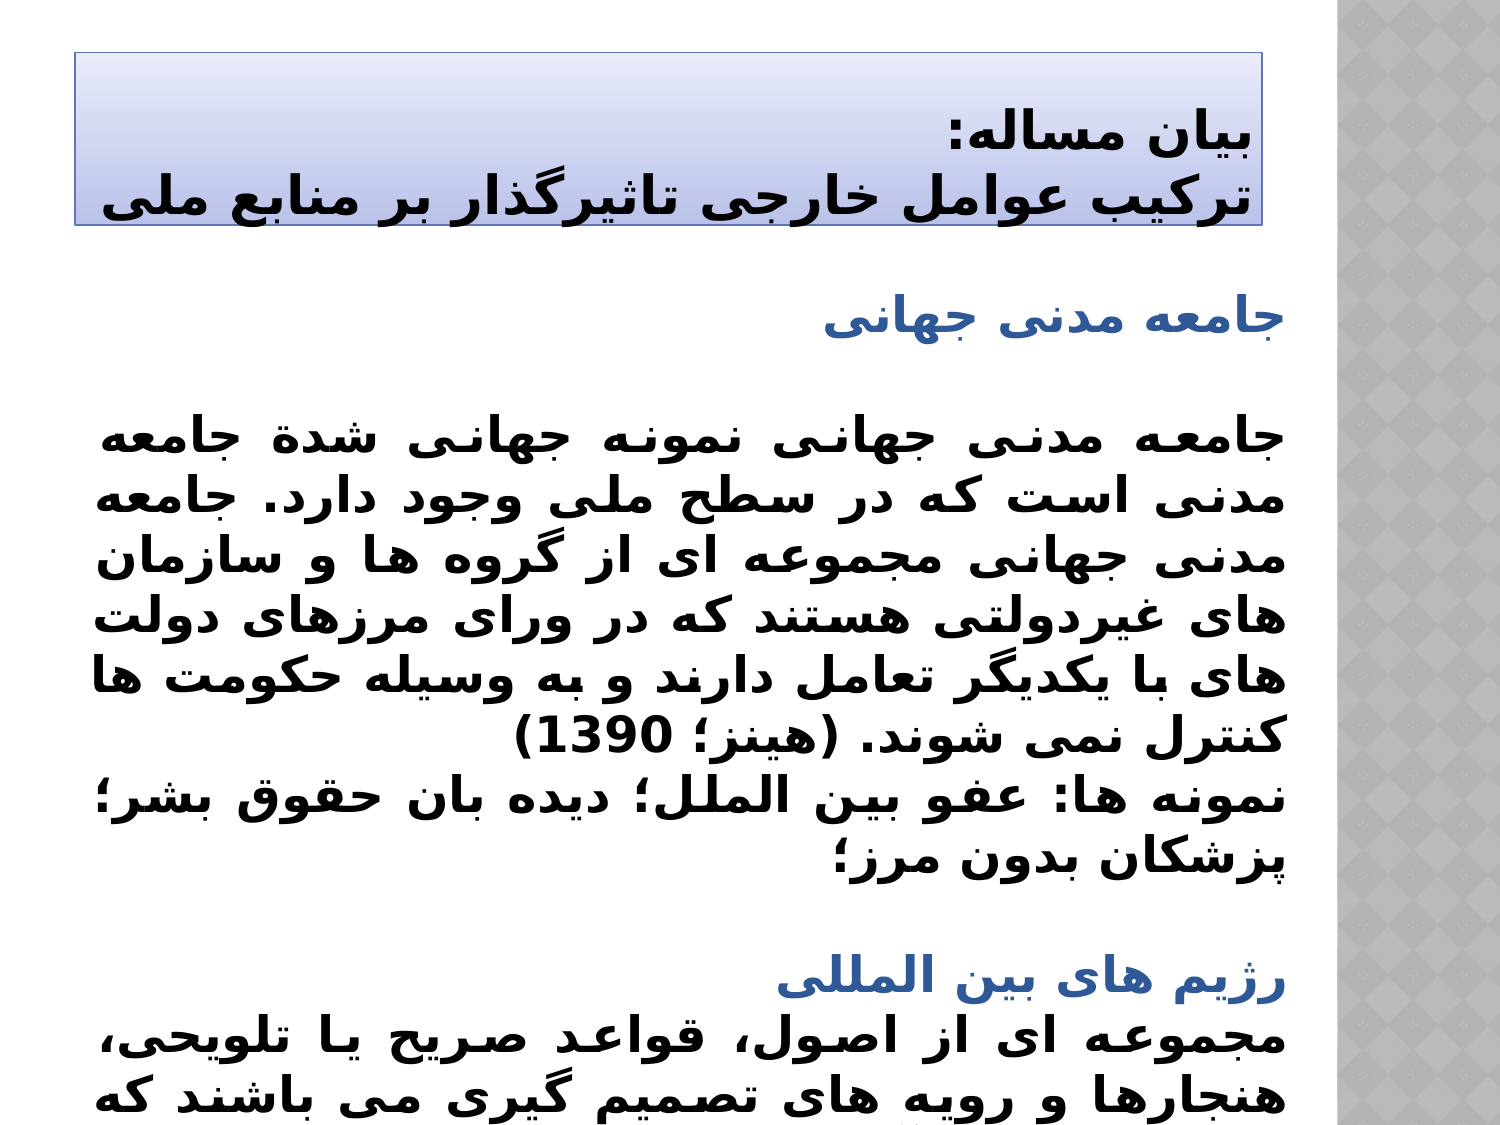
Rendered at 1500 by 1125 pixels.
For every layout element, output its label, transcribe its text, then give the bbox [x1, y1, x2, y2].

text_box جامعه مدنی جهانی جامعه مدنی جهانی نمونه جهانی شدة جامعه مدنی است که در سطح ملی وجود دارد. جامعه مدنی جهانی مجموعه ای از گروه ها و سازمان های غیردولتی هستند که در ورای مرزهای دولت های با یکدیگر تعامل دارند و به وسیله حکومت ها کنترل نمی شوند. (هینز؛ 1390) نمونه ها: عفو بین الملل؛ دیده بان حقوق بشر؛ پزشکان بدون مرز؛ رژیم های بین المللی مجموعه ای از اصول، قواعد صریح یا تلویحی، هنجارها و رویه های تصمیم گیری می باشند که به واسطه آنها توقعات بازیگران پیرامون موضوعات خاص با هم تلاقی نموده و خواسته های بازیگران برآورده می شود (کراسنر؛ 1982) [75, 274, 1303, 1125]
title بیان مساله: ترکیب عوامل خارجی تاثیرگذار بر منابع ملی [74, 52, 1263, 226]
